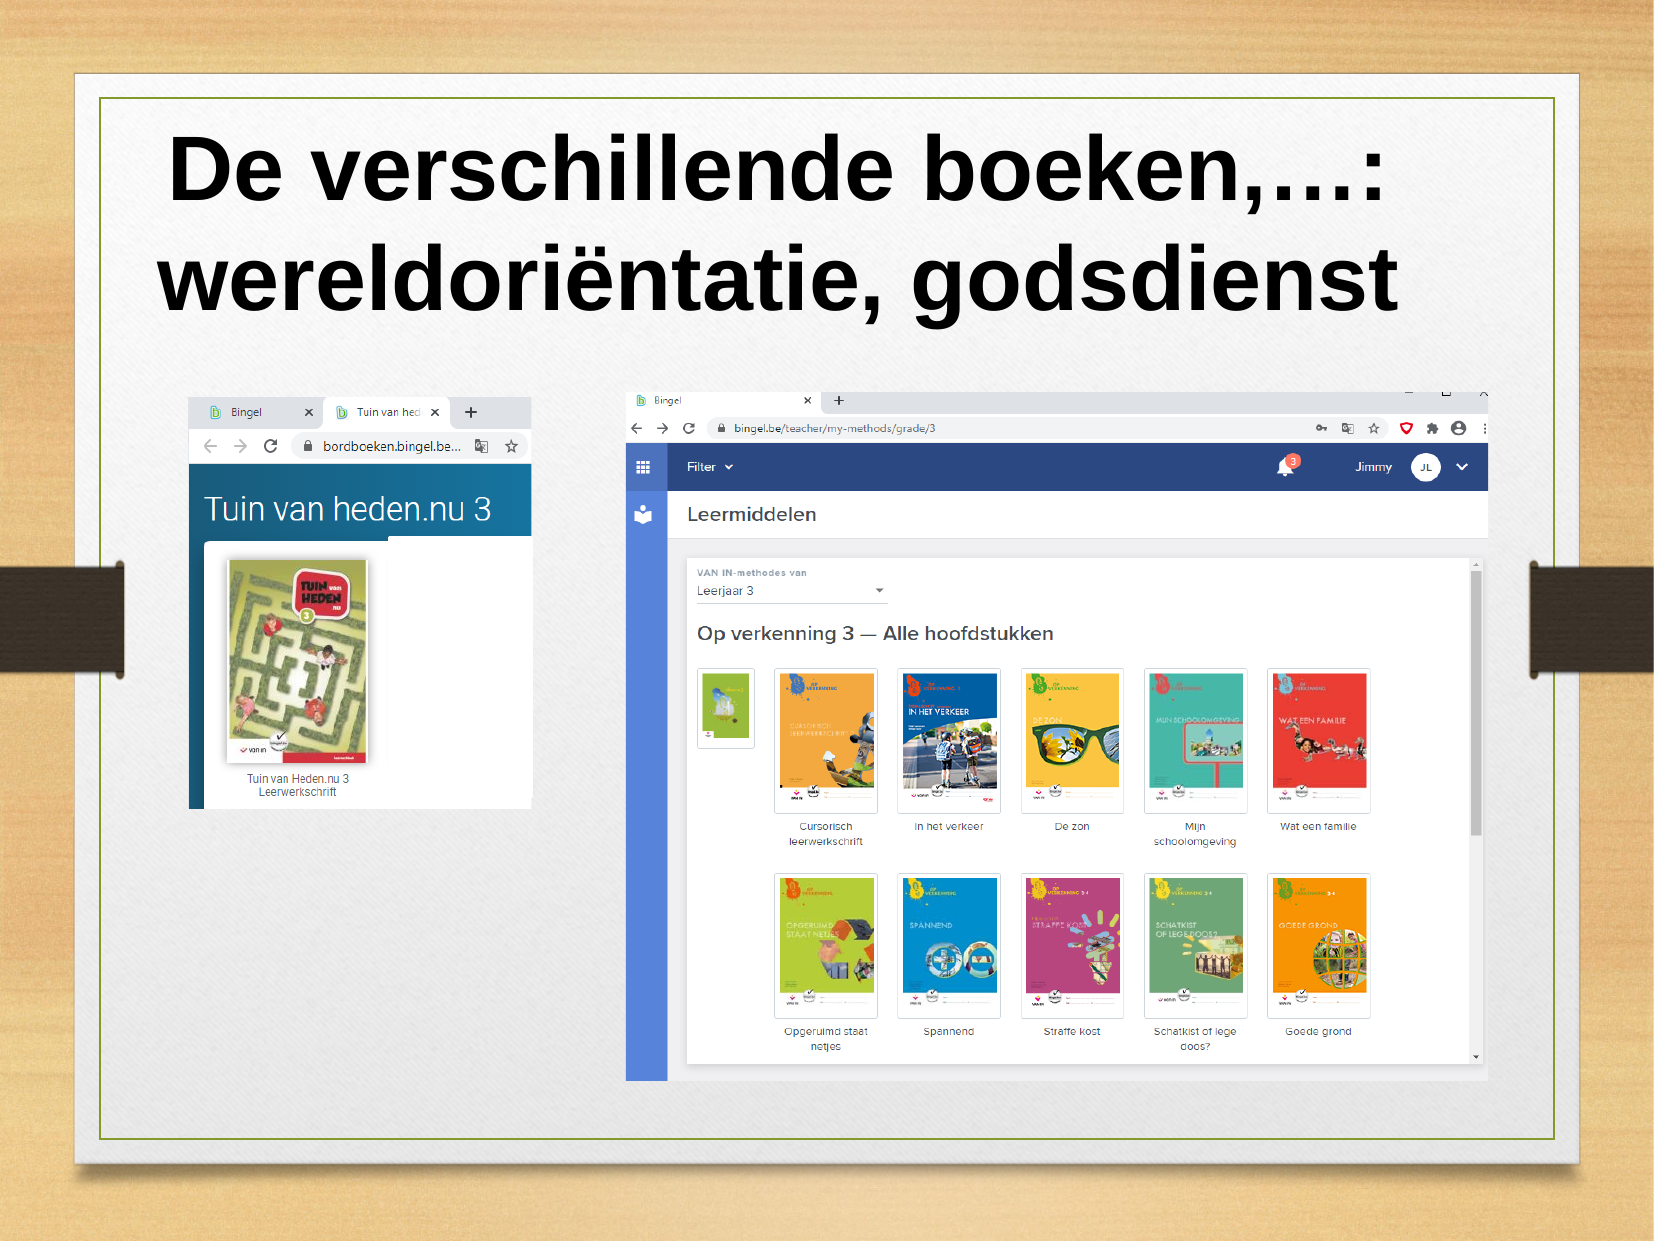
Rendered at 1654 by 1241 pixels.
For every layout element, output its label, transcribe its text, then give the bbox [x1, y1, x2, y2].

text_box De verschillende boeken,…: wereldoriëntatie, godsdienst [35, 115, 1524, 323]
picture [0, 0, 1654, 1241]
